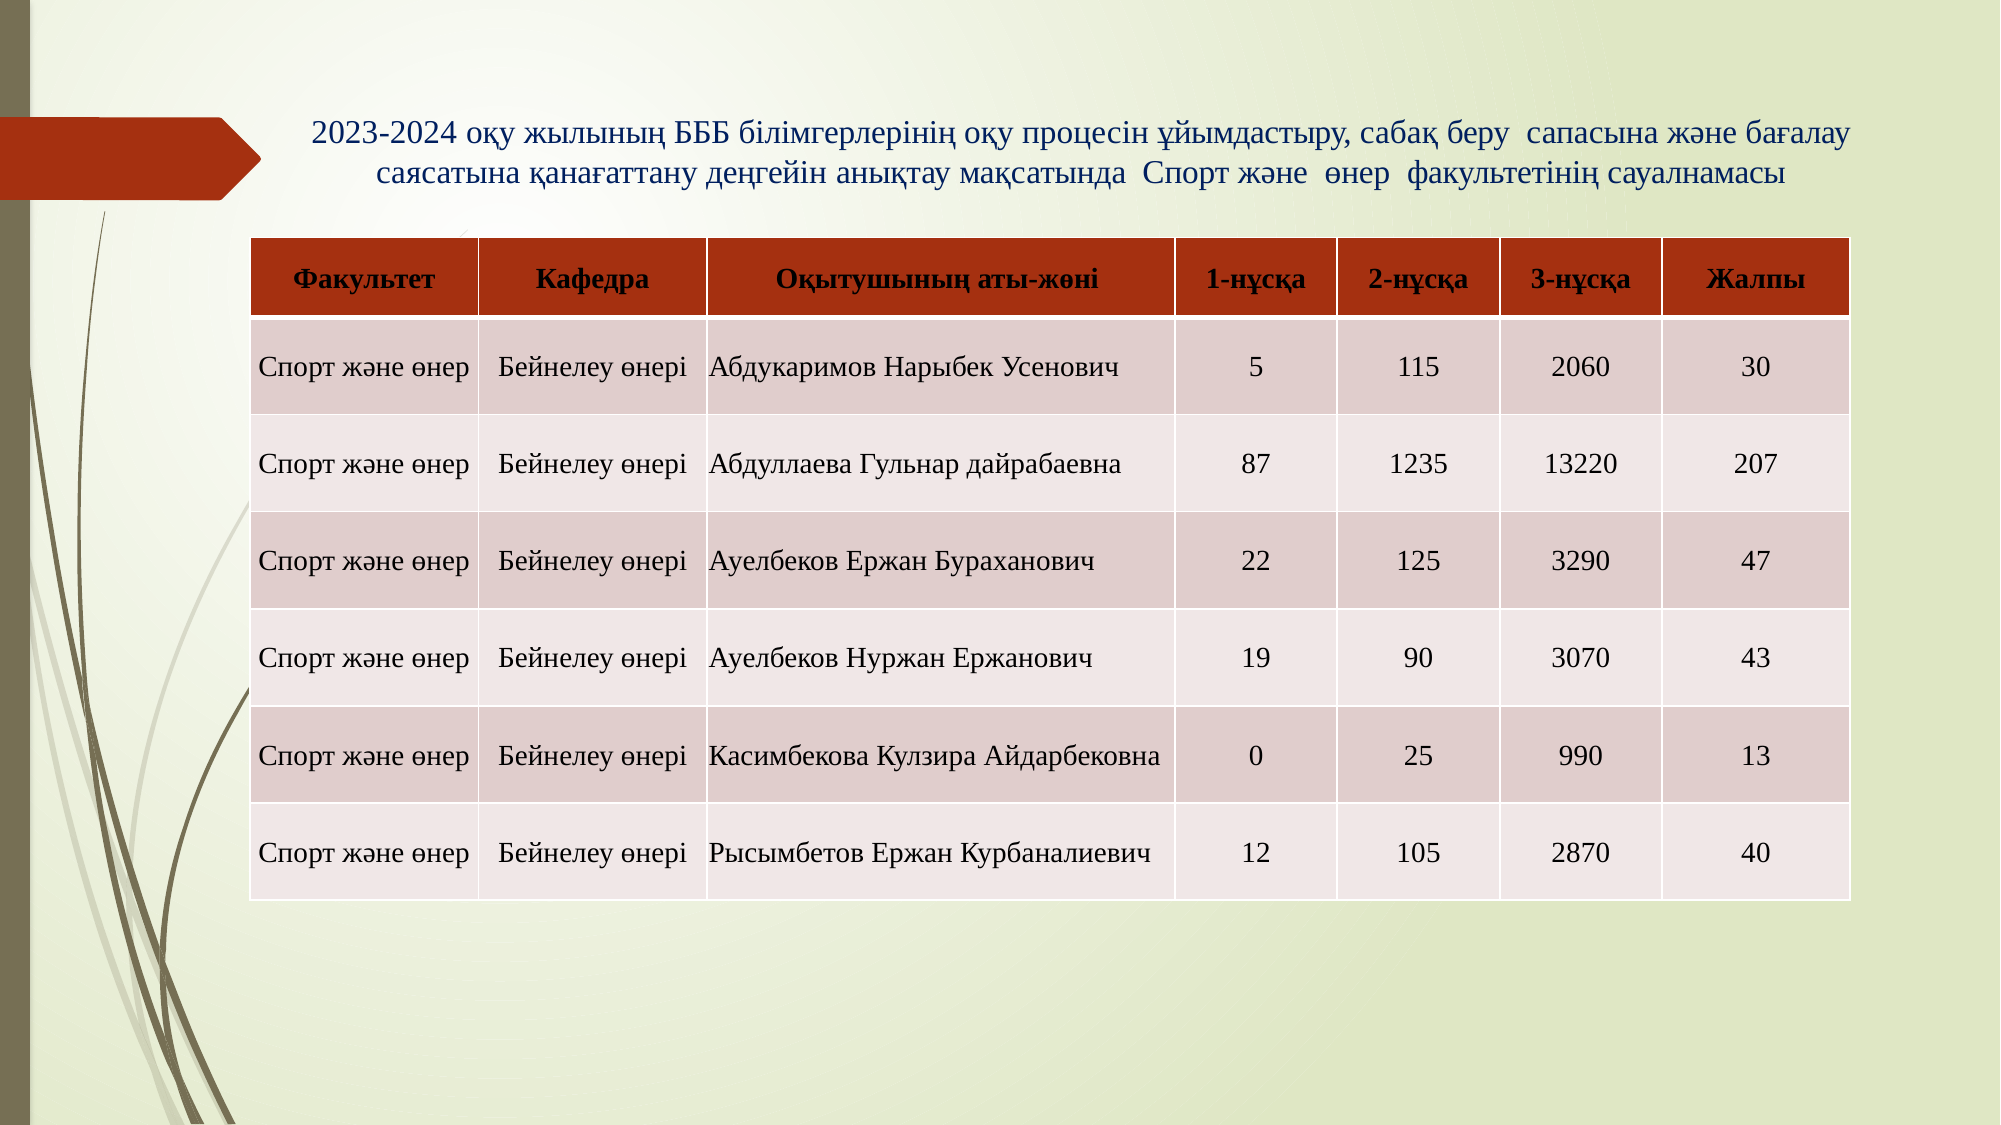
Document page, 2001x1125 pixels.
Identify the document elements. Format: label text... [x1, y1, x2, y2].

table_cell 40 [1663, 804, 1849, 899]
table_cell 87 [1176, 415, 1336, 511]
table_cell 22 [1176, 512, 1336, 608]
table_cell Бейнелеу өнері [479, 610, 706, 705]
table_cell 2060 [1501, 320, 1661, 414]
table_header 3-нұсқа [1501, 238, 1661, 315]
table_header Жалпы [1663, 238, 1849, 315]
table_cell 0 [1176, 707, 1336, 802]
table_cell 19 [1176, 610, 1336, 705]
table_cell 43 [1663, 610, 1849, 705]
table_header Факультет [251, 238, 478, 315]
table_cell Бейнелеу өнері [479, 707, 706, 802]
table_cell 3290 [1501, 512, 1661, 608]
table_cell Спорт және өнер [251, 610, 478, 705]
table_cell Бейнелеу өнері [479, 320, 706, 414]
table_cell 30 [1663, 320, 1849, 414]
table_cell 12 [1176, 804, 1336, 899]
table_cell 47 [1663, 512, 1849, 608]
table_cell Ауелбеков Нуржан Ержанович [708, 610, 1174, 705]
table_cell Спорт және өнер [251, 804, 478, 899]
table_header 2-нұсқа [1338, 238, 1499, 315]
table_cell Спорт және өнер [251, 512, 478, 608]
table_cell 3070 [1501, 610, 1661, 705]
table_cell Спорт және өнер [251, 320, 478, 414]
table_header 1-нұсқа [1176, 238, 1336, 315]
table_cell Касимбекова Кулзира Айдарбековна [708, 707, 1174, 802]
table_cell 125 [1338, 512, 1499, 608]
table_cell 115 [1338, 320, 1499, 414]
table_cell Бейнелеу өнері [479, 415, 706, 511]
table_cell 13220 [1501, 415, 1661, 511]
table_cell Спорт және өнер [251, 415, 478, 511]
table_cell 13 [1663, 707, 1849, 802]
table_cell 2870 [1501, 804, 1661, 899]
table_header Оқытушының аты-жөні [708, 238, 1174, 315]
table_cell Бейнелеу өнері [479, 804, 706, 899]
table_cell 1235 [1338, 415, 1499, 511]
table_cell 105 [1338, 804, 1499, 899]
table_cell 207 [1663, 415, 1849, 511]
table_cell Спорт және өнер [251, 707, 478, 802]
table_cell Бейнелеу өнері [479, 512, 706, 608]
table_cell Ауелбеков Ержан Бураханович [708, 512, 1174, 608]
title 2023-2024 оқу жылының БББ білімгерлерінің оқу процесін ұйымдастыру, сабақ беру сапасына және бағалау саясатына қанағаттану деңгейін анықтау мақсатында Спорт және өнер факультетінің сауалнамасы [275, 102, 1888, 188]
table_cell 25 [1338, 707, 1499, 802]
table_cell 990 [1501, 707, 1661, 802]
table_cell 5 [1176, 320, 1336, 414]
table_cell 90 [1338, 610, 1499, 705]
table_cell Абдуллаева Гульнар дайрабаевна [708, 415, 1174, 511]
table_header Кафедра [479, 238, 706, 315]
table_cell Рысымбетов Ержан Курбаналиевич [708, 804, 1174, 899]
table_cell Абдукаримов Нарыбек Усенович [708, 320, 1174, 414]
